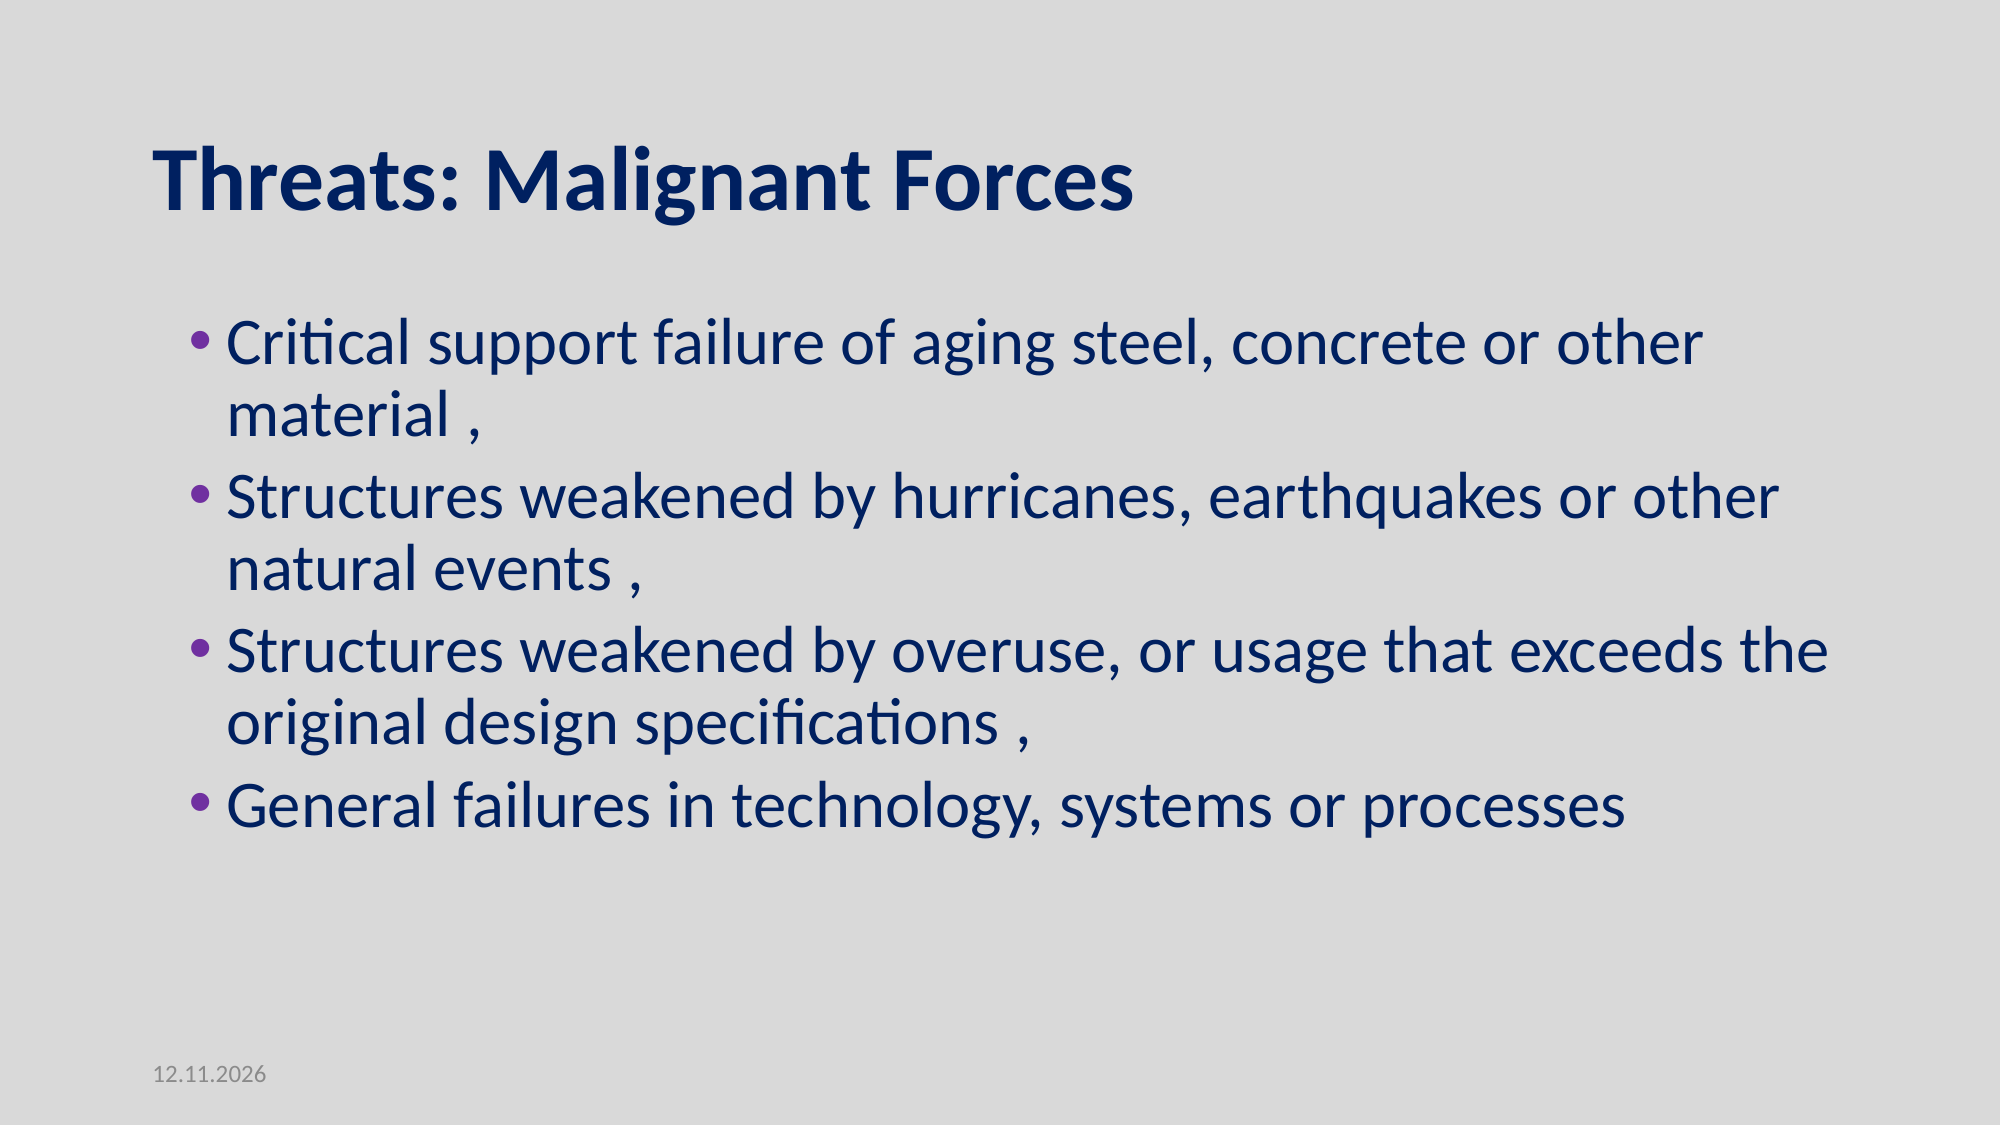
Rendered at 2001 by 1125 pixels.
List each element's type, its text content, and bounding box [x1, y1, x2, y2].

title Threats: Malignant Forces [137, 81, 1875, 280]
list Critical support failure of aging steel, concrete or other material , Structures weakened by hurricanes, earthquakes or other natural events , Structures weakened by overuse, or usage that exceeds the original design specifications , General failures in technology, systems or processes [98, 299, 1863, 1014]
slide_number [137, 1042, 588, 1103]
